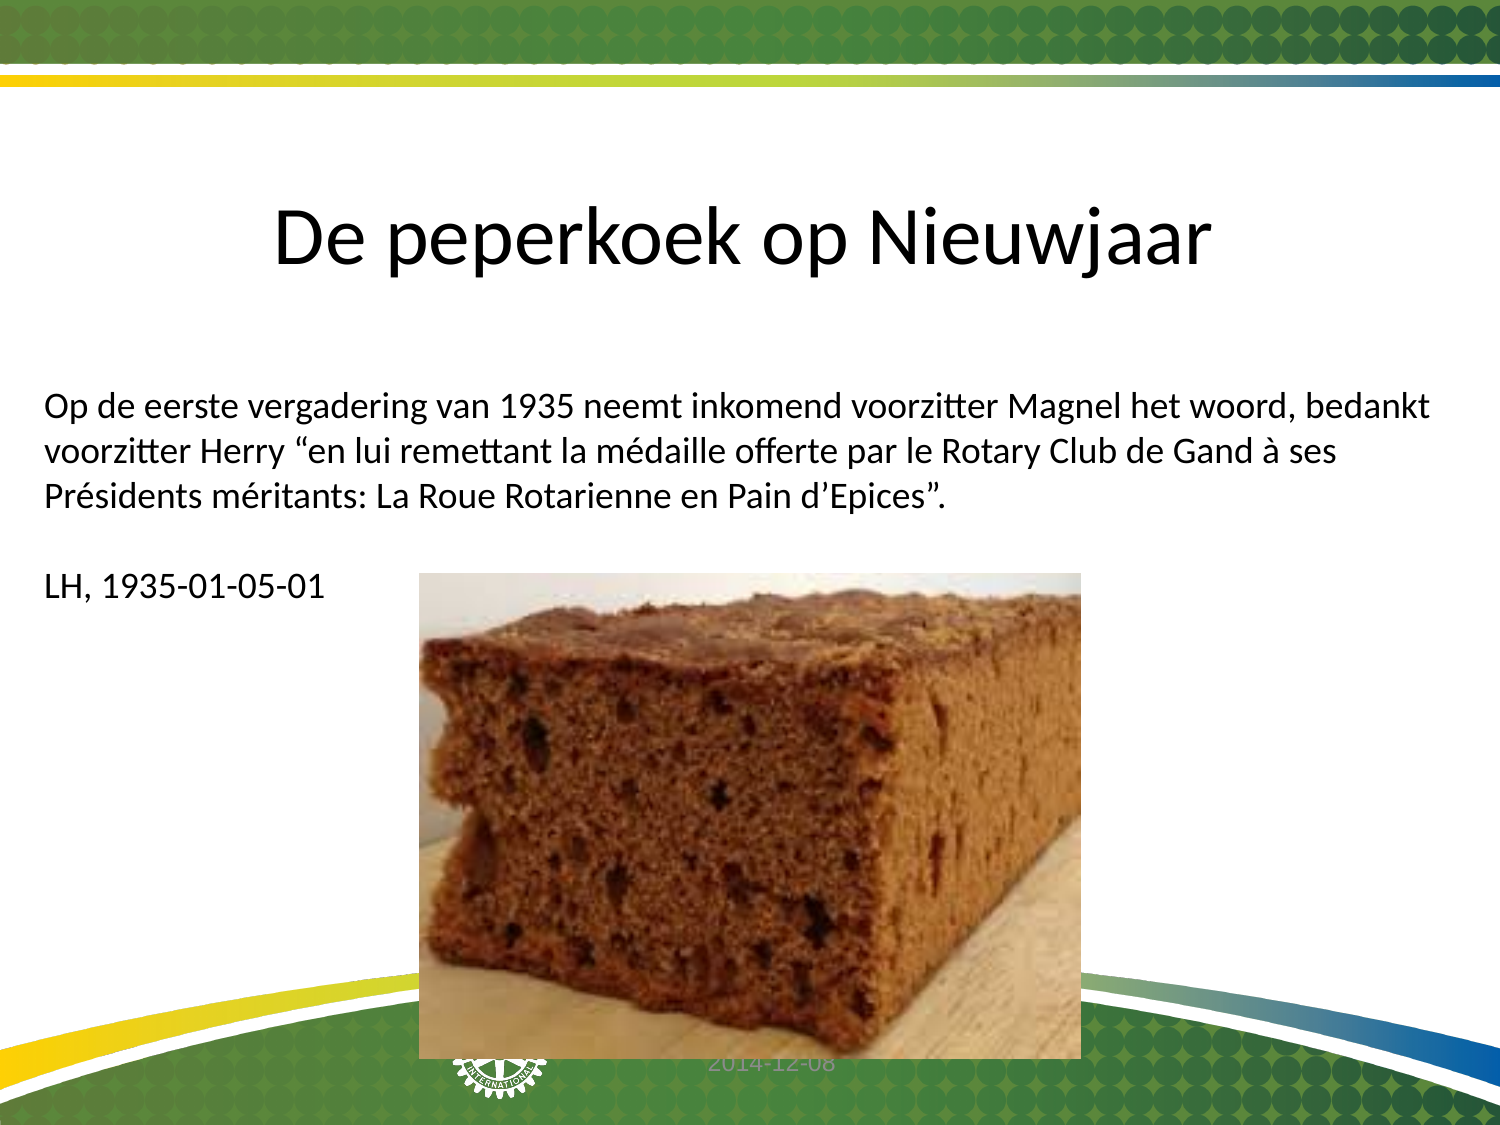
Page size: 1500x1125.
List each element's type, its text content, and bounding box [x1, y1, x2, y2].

text_box De peperkoek op Nieuwjaar Op de eerste vergadering van 1935 neemt inkomend voorzitter Magnel het woord, bedankt voorzitter Herry “en lui remettant la médaille offerte par le Rotary Club de Gand à ses Présidents méritants: La Roue Rotarienne en Pain d’Epices”. LH, 1935-01-05-01 [29, 173, 1459, 614]
picture [0, 0, 1500, 1125]
footer 2014-12-08 [21, 1028, 1500, 1095]
